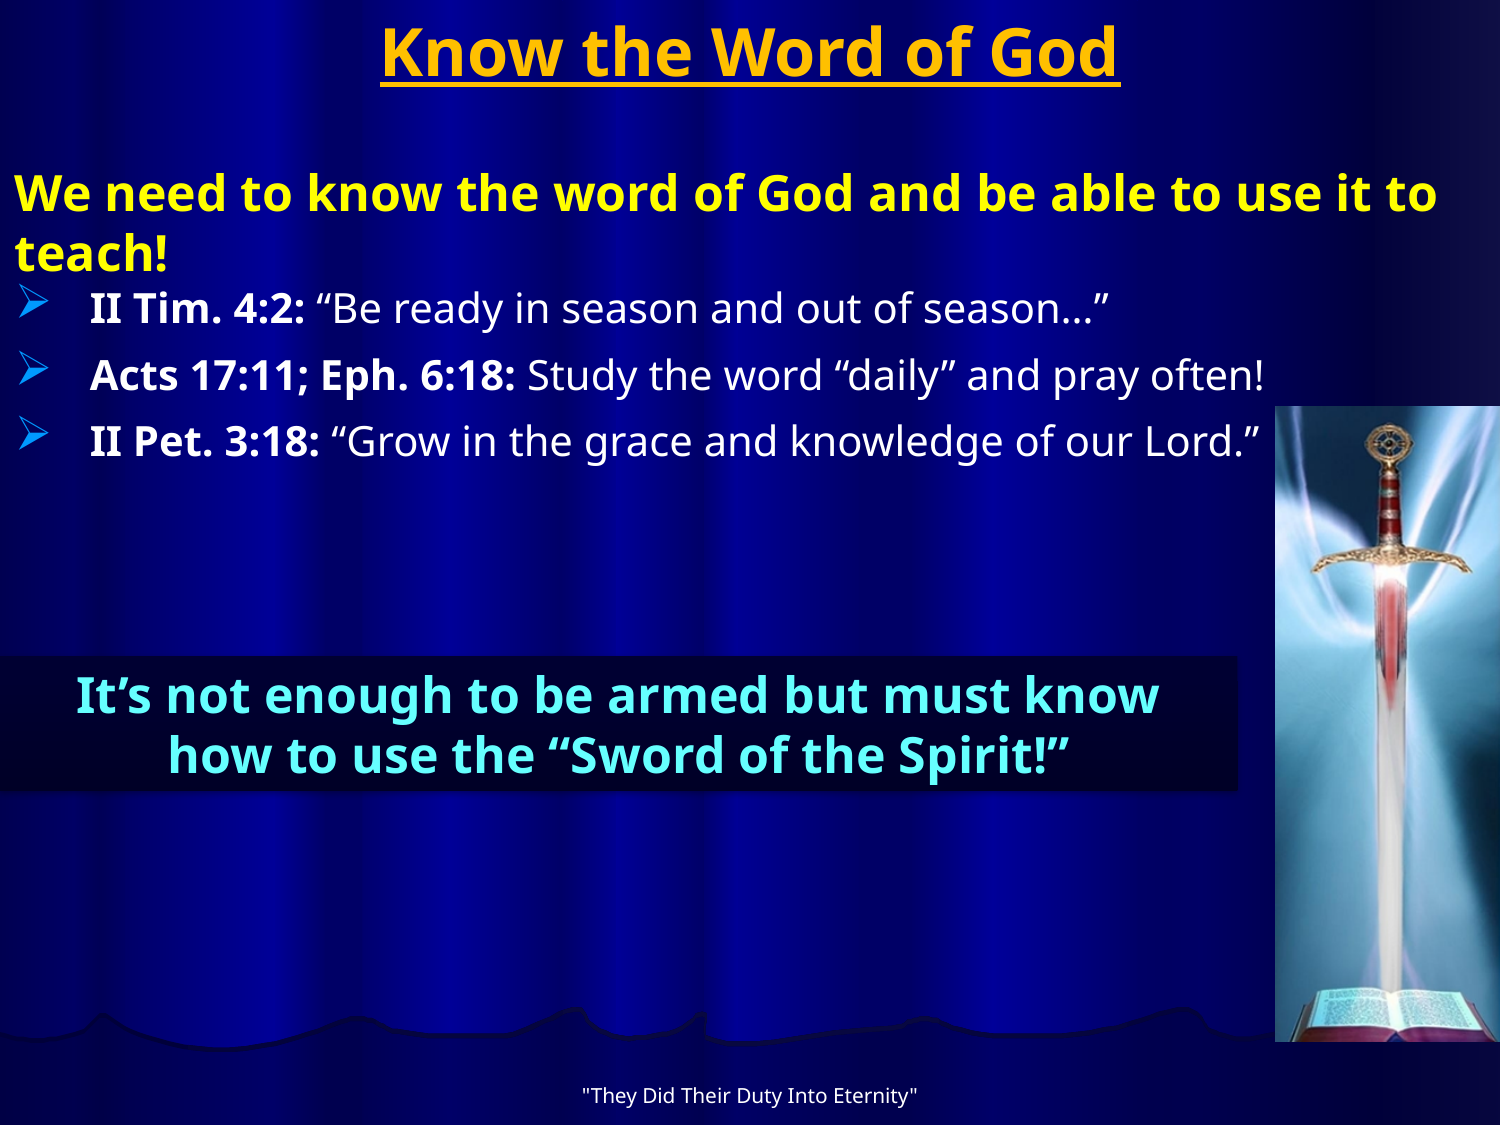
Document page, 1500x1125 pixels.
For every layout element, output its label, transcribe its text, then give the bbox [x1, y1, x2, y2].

text_box II Pet. 3:18: “Grow in the grace and knowledge of our Lord.” [0, 407, 1272, 472]
text_box It’s not enough to be armed but must know how to use the “Sword of the Spirit!” [0, 656, 1238, 791]
footer "They Did Their Duty Into Eternity" [512, 1074, 988, 1125]
text_box Acts 17:11; Eph. 6:18: Study the word “daily” and pray often! [0, 341, 1500, 407]
picture [1274, 406, 1500, 1042]
text_box We need to know the word of God and be able to use it to teach! II Tim. 4:2: “Be ready in season and out of season…” [0, 154, 1500, 340]
title Know the Word of God [0, 0, 1500, 101]
